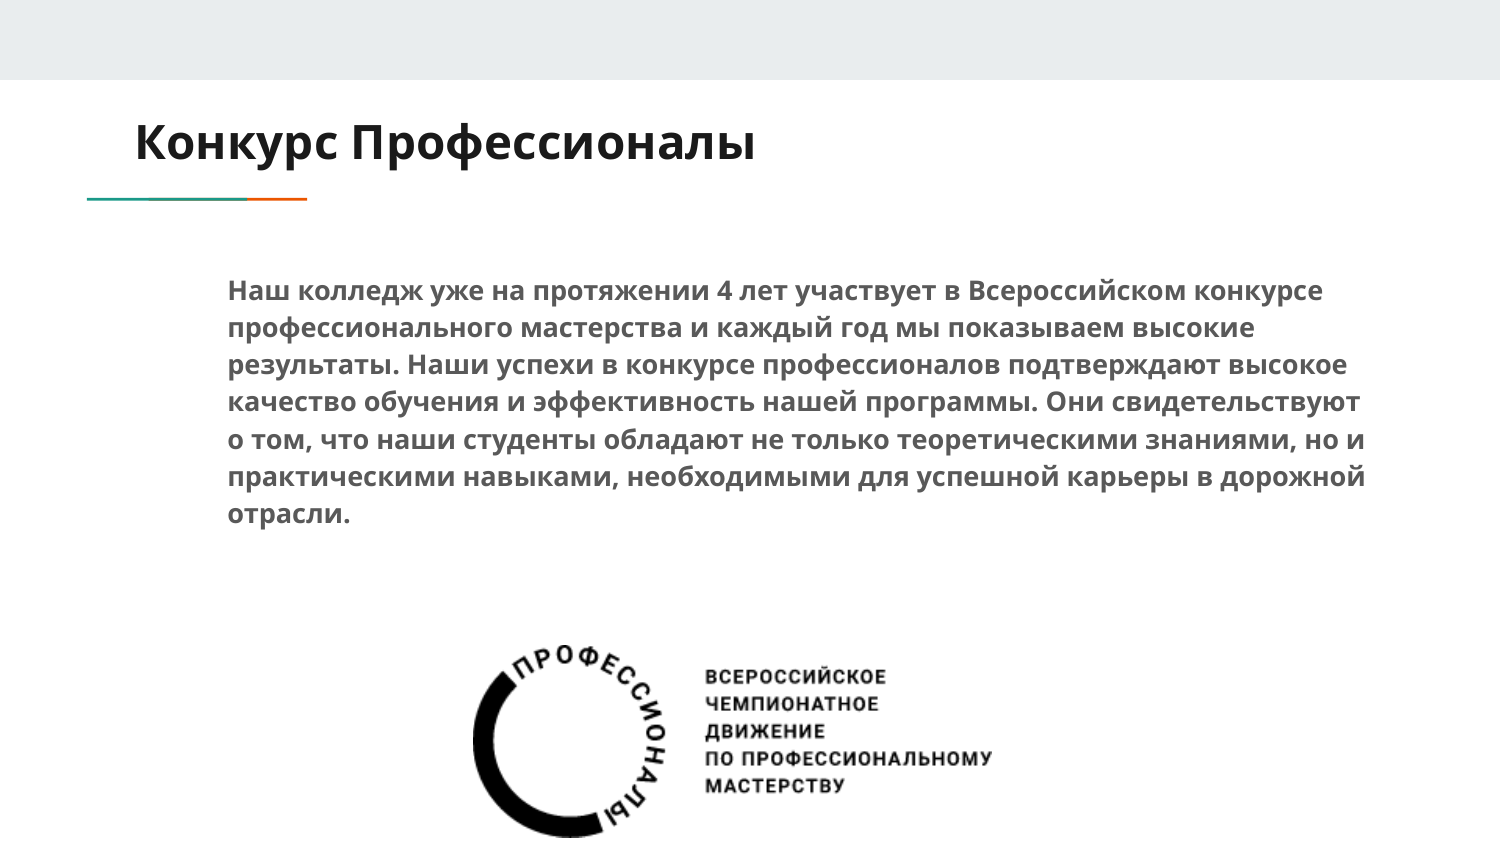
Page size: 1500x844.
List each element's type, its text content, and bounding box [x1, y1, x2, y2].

list Наш колледж уже на протяжении 4 лет участвует в Всероссийском конкурсе профессионального мастерства и каждый год мы показываем высокие результаты. Наши успехи в конкурсе профессионалов подтверждают высокое качество обучения и эффективность нашей программы. Они свидетельствуют о том, что наши студенты обладают не только теоретическими знаниями, но и практическими навыками, необходимыми для успешной карьеры в дорожной отрасли. [212, 252, 1381, 577]
picture [472, 644, 992, 838]
title Конкурс Профессионалы [119, 96, 1381, 185]
